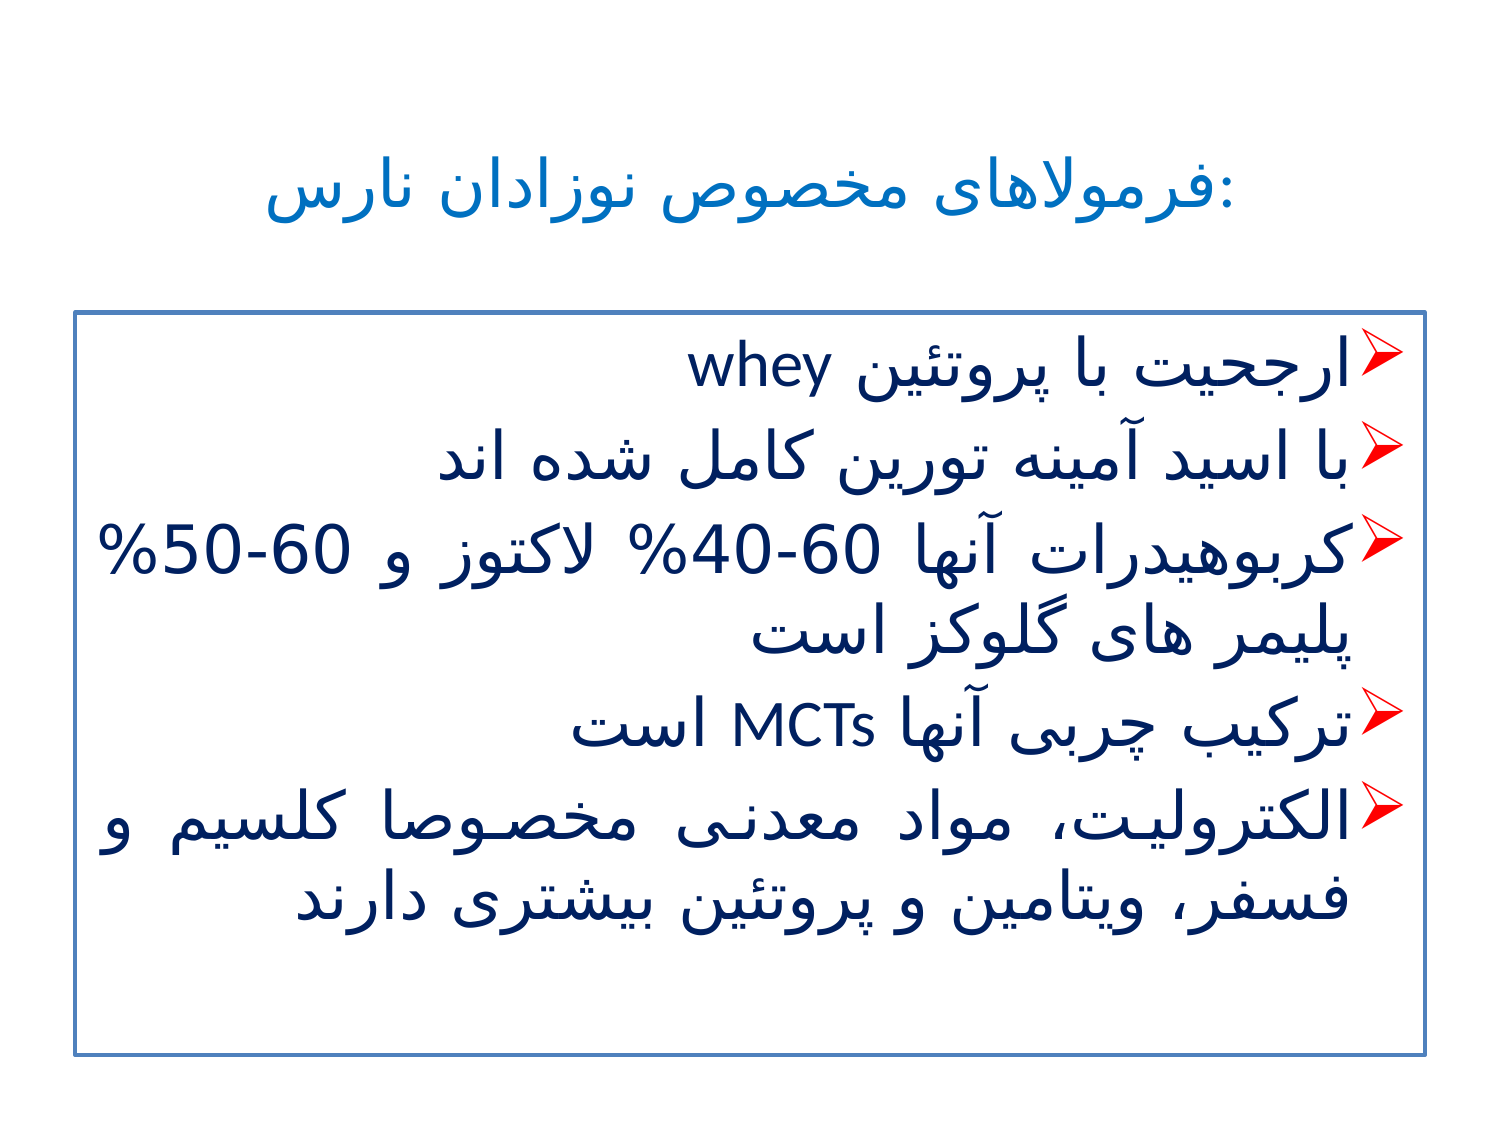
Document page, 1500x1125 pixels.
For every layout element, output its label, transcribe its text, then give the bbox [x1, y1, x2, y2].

list ارجحیت با پروتئین whey با اسید آمینه تورین کامل شده اند کربوهیدرات آنها 60-40% لاکتوز و 60-50% پلیمر های گلوکز است ترکیب چربی آنها MCTs است الکترولیت، مواد معدنی مخصوصا کلسیم و فسفر، ویتامین و پروتئین بیشتری دارند [73, 310, 1427, 1057]
title فرمولاهای مخصوص نوزادان نارس: [75, 87, 1425, 275]
